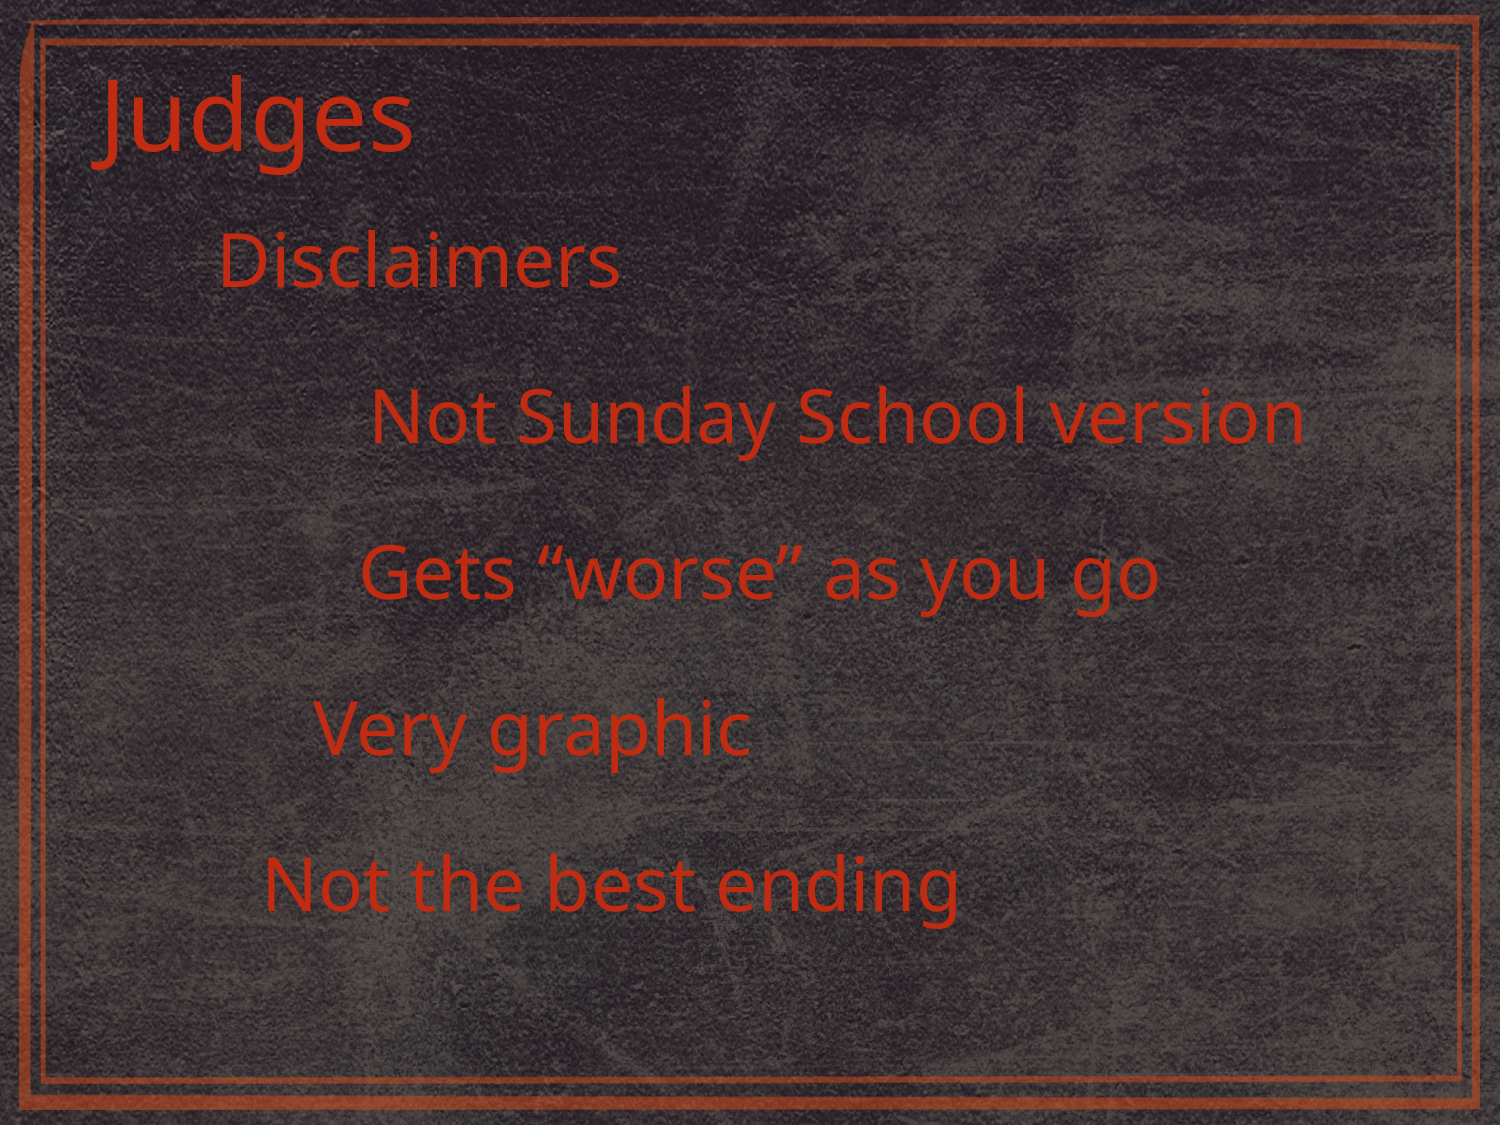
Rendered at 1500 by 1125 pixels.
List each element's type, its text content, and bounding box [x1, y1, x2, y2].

text_box Not the best ending [246, 829, 1352, 935]
text_box Disclaimers [202, 205, 638, 310]
picture [0, 0, 1500, 1125]
text_box Very graphic [298, 673, 769, 779]
text_box Not Sunday School version [353, 361, 1324, 466]
text_box Judges [84, 43, 431, 179]
text_box Gets “worse” as you go [343, 517, 1178, 622]
